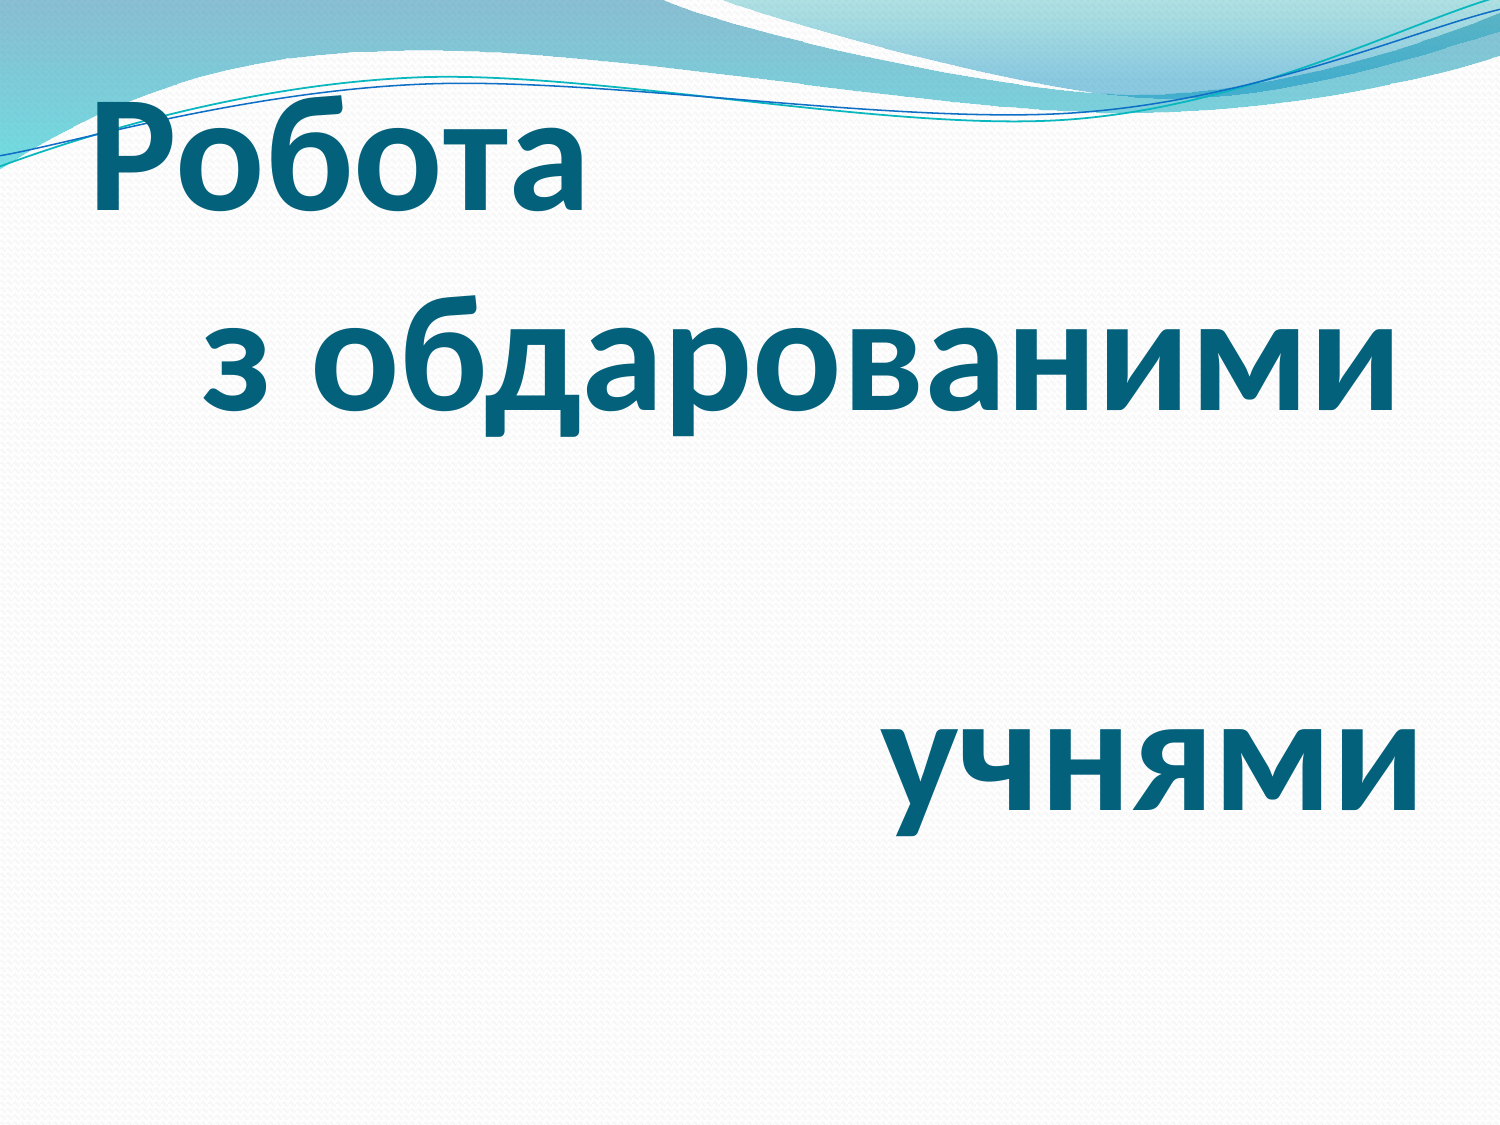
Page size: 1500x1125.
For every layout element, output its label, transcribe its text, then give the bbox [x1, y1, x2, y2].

title Робота з обдарованими учнями [88, 621, 1439, 845]
